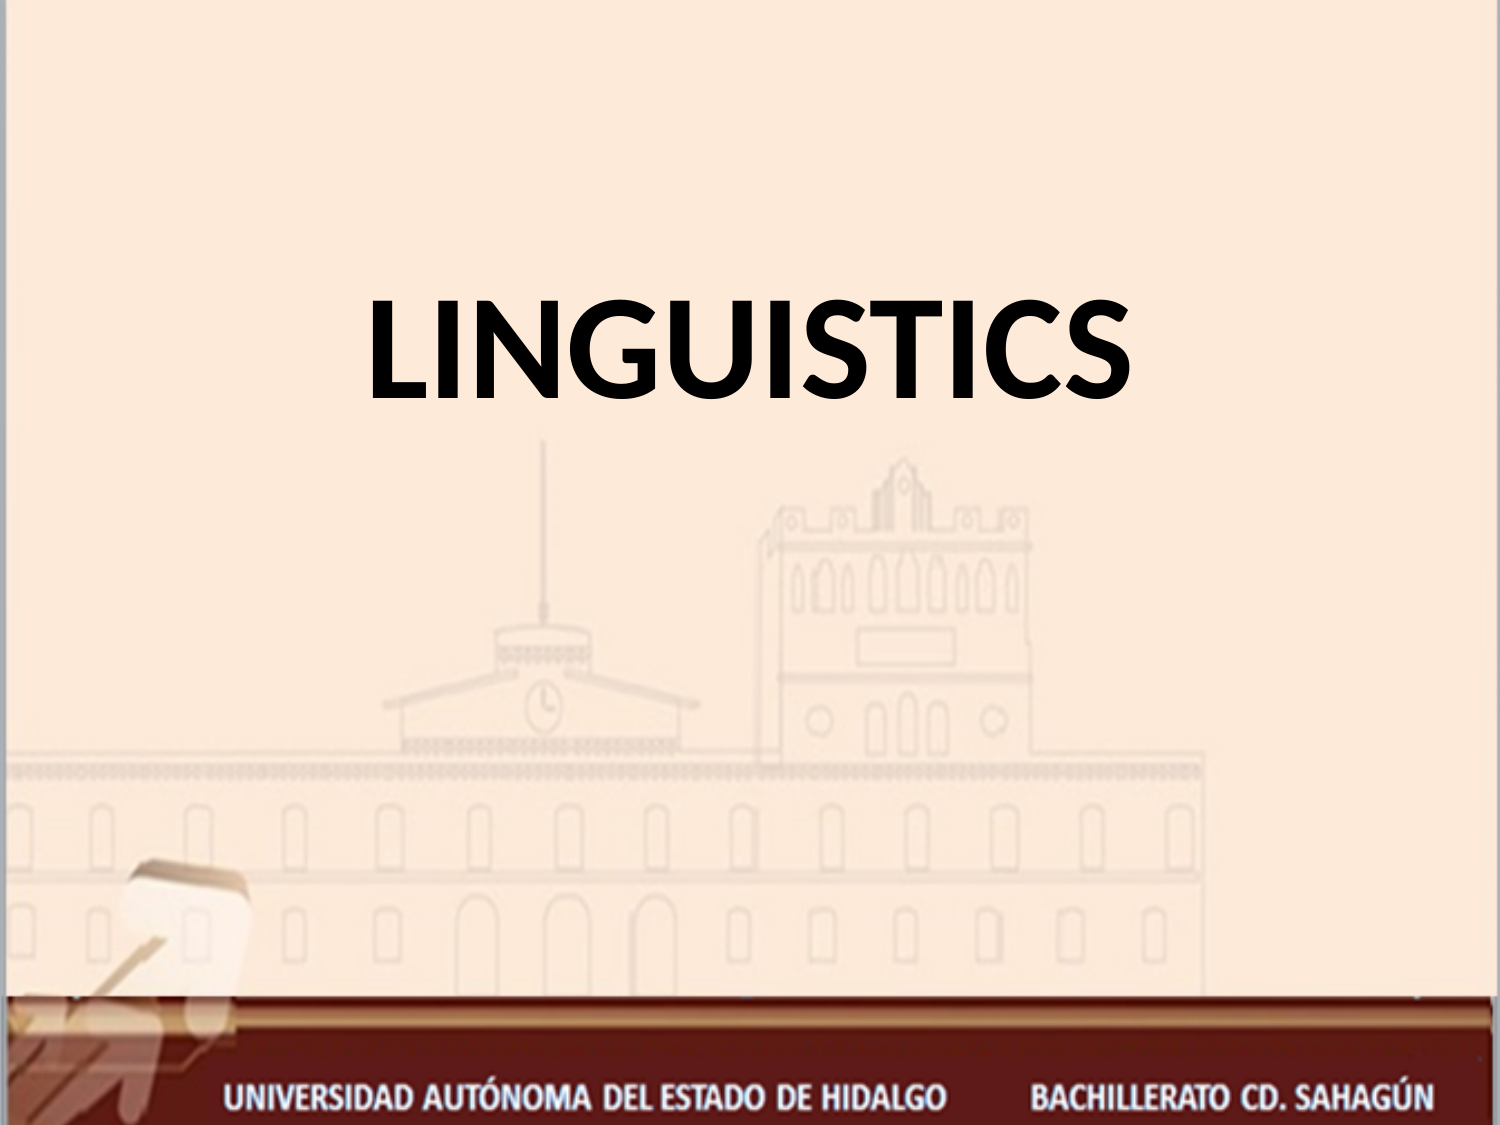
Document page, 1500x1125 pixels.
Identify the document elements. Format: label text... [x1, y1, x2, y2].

title LINGUISTICS [75, 245, 1425, 433]
picture [0, 0, 1500, 1125]
